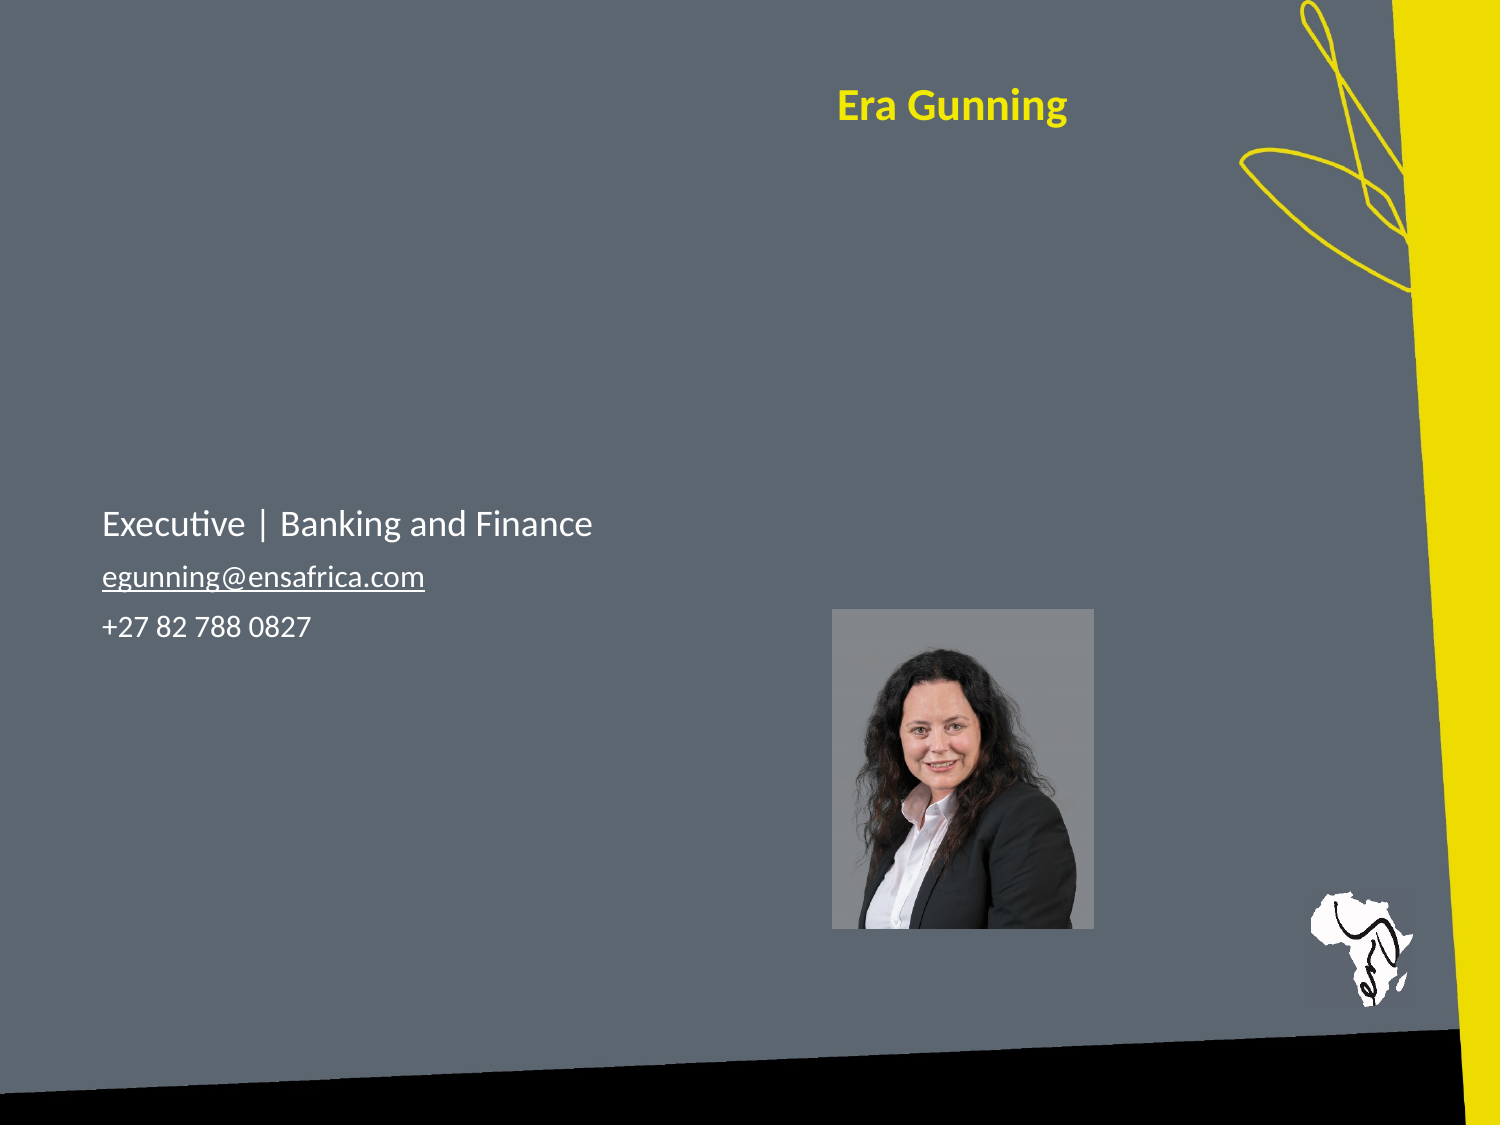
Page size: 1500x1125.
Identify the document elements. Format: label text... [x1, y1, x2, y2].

list Executive | Banking and Finance egunning@ensafrica.com +27 82 788 0827 [87, 491, 662, 750]
text_box Era Gunning [822, 66, 1187, 138]
picture [0, 0, 1500, 1125]
